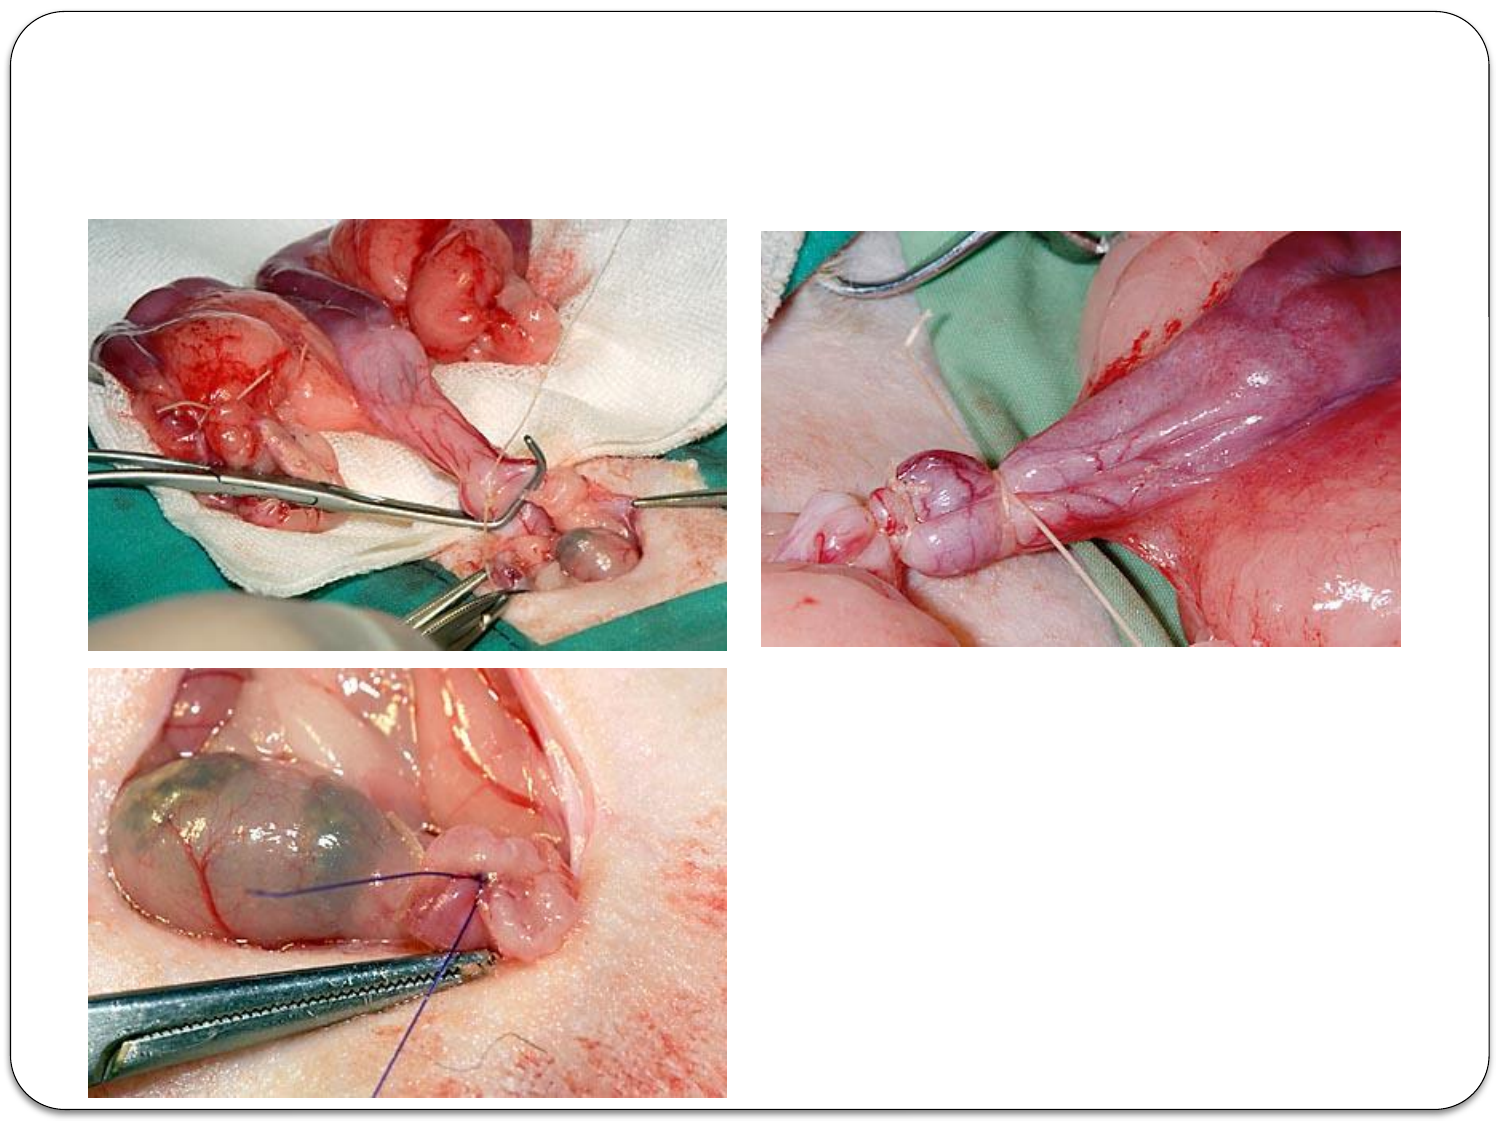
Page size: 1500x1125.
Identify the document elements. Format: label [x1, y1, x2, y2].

list [88, 219, 728, 651]
picture [88, 668, 728, 1099]
picture [761, 231, 1401, 647]
